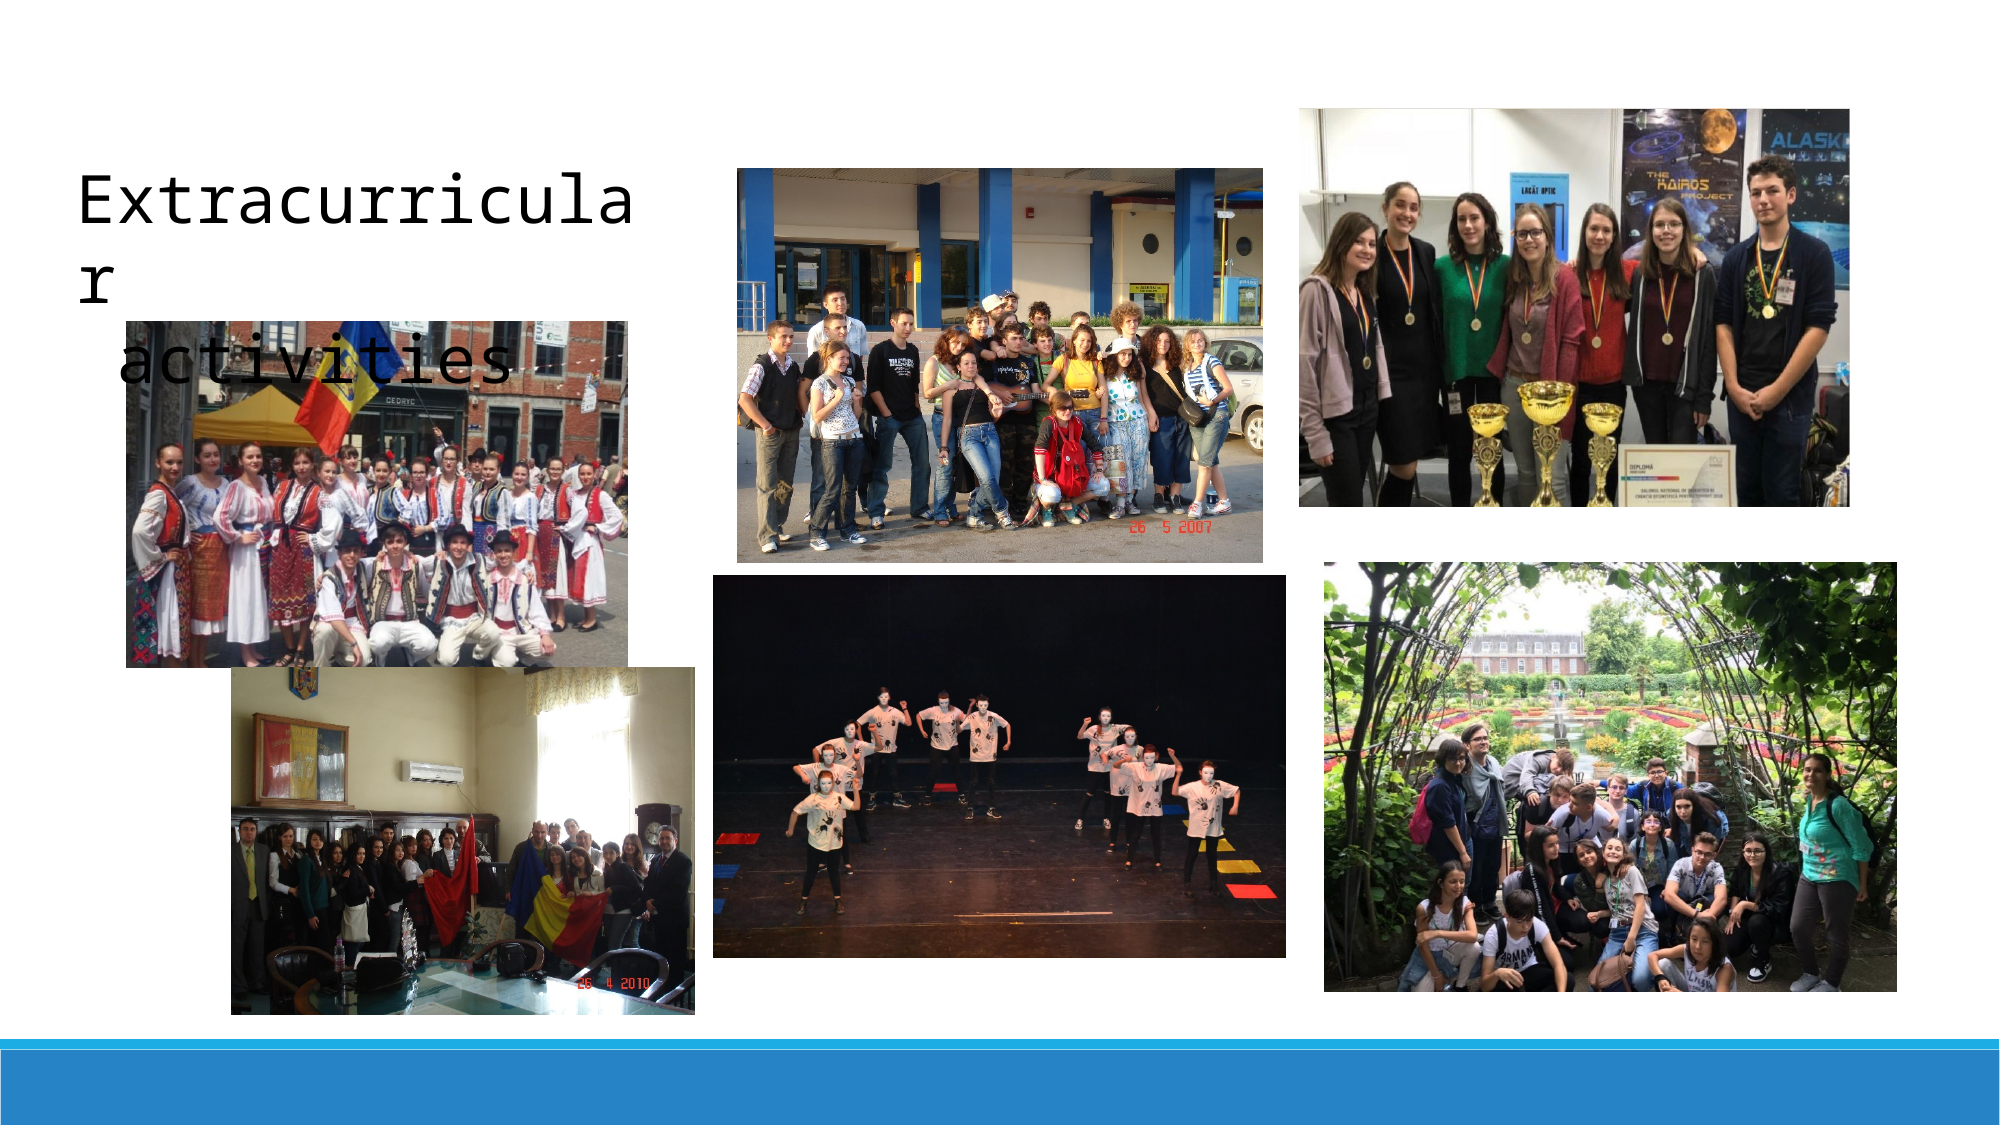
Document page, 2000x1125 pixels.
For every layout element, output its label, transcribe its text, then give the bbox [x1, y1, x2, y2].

text_box Extracurricular activities [62, 149, 663, 405]
picture [736, 168, 1263, 563]
picture [1299, 107, 1851, 508]
picture [713, 575, 1287, 959]
picture [125, 320, 695, 1016]
picture [1324, 561, 1898, 993]
